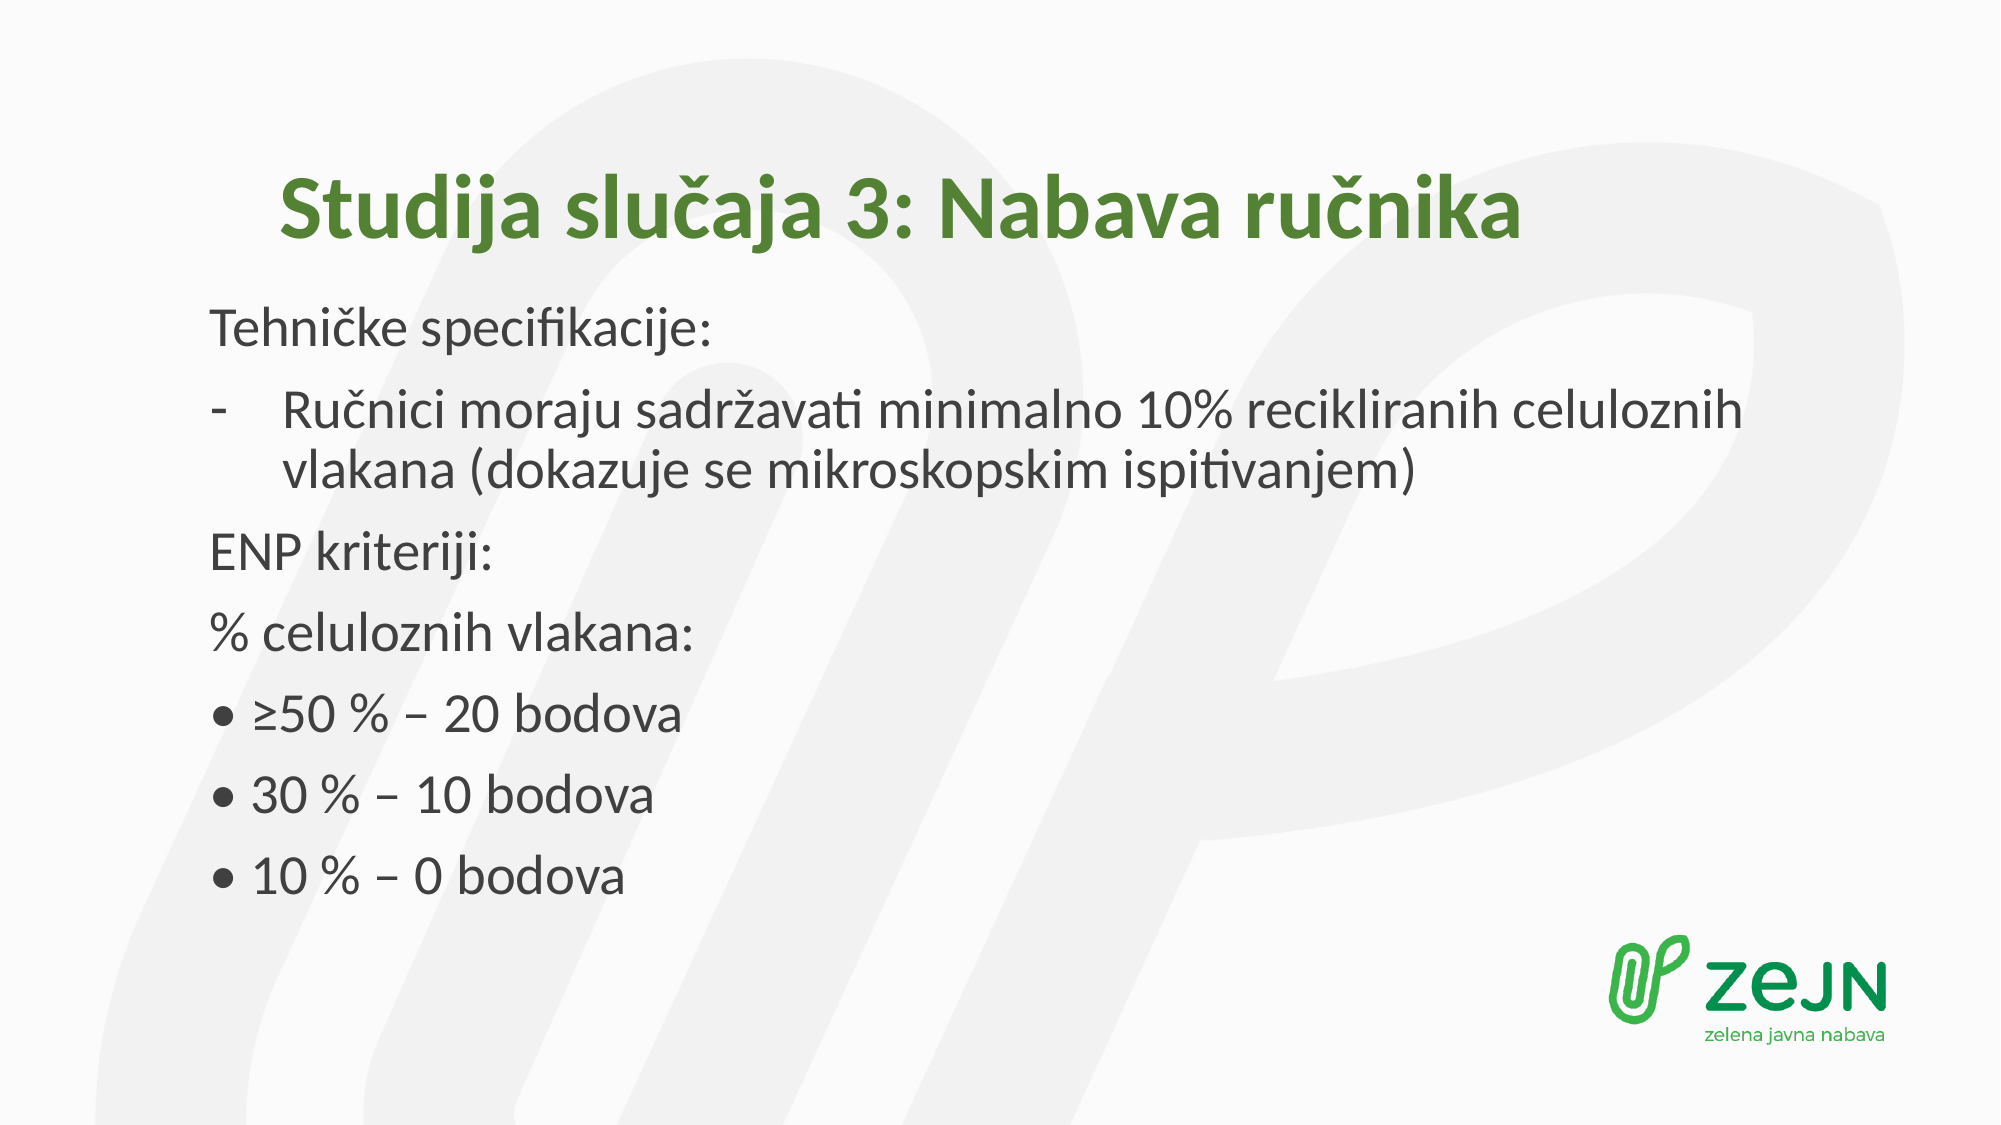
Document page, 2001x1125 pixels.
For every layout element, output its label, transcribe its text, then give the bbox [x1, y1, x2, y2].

list Tehničke specifikacije: Ručnici moraju sadržavati minimalno 10% recikliranih celuloznih vlakana (dokazuje se mikroskopskim ispitivanjem) ENP kriteriji: % celuloznih vlakana: • ≥50 % – 20 bodova • 30 % – 10 bodova • 10 % – 0 bodova [194, 290, 1829, 916]
picture [0, 0, 2000, 1125]
title Studija slučaja 3: Nabava ručnika [264, 127, 1829, 290]
